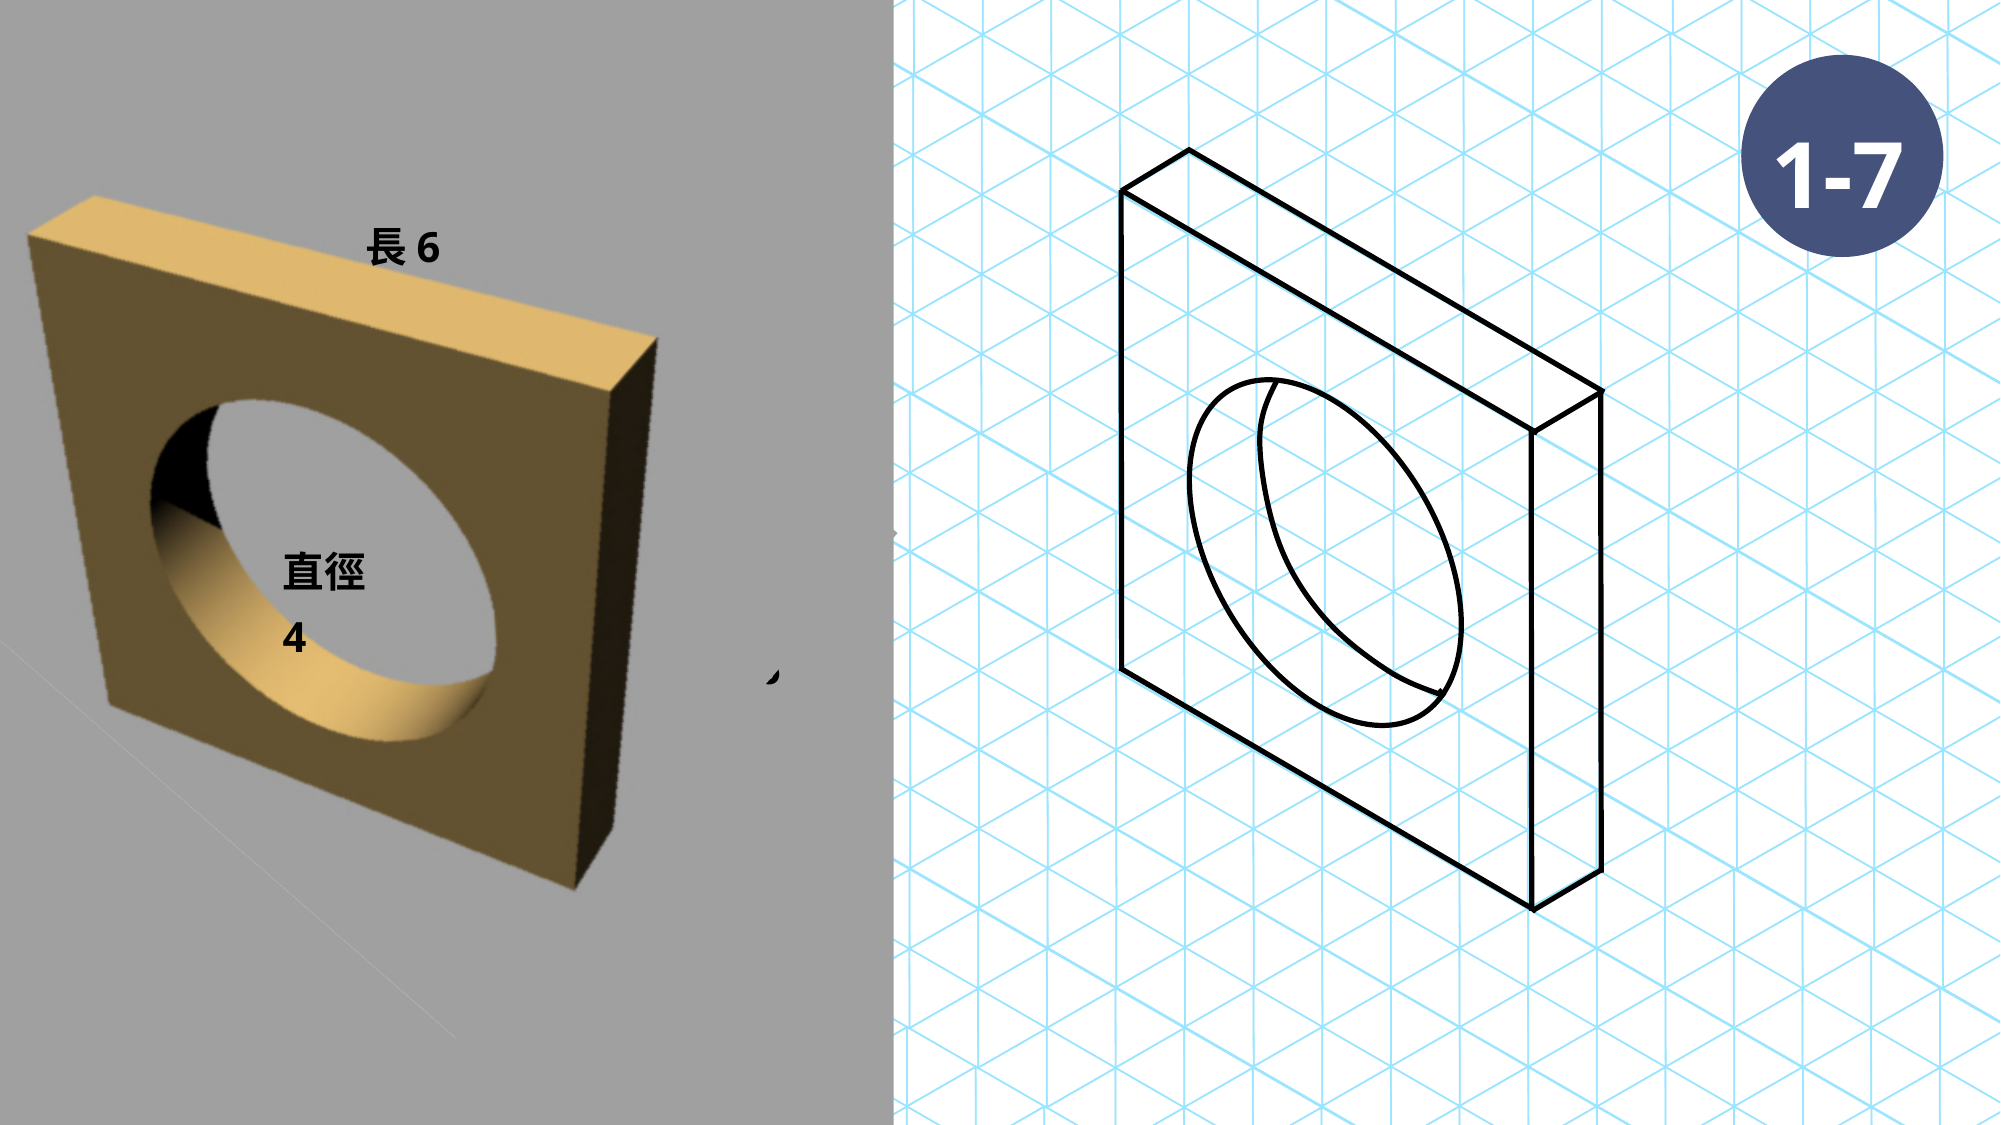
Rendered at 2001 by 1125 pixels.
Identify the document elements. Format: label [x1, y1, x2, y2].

text_box [1740, 54, 1957, 258]
text_box [1119, 148, 1605, 912]
text_box [0, 0, 898, 1125]
